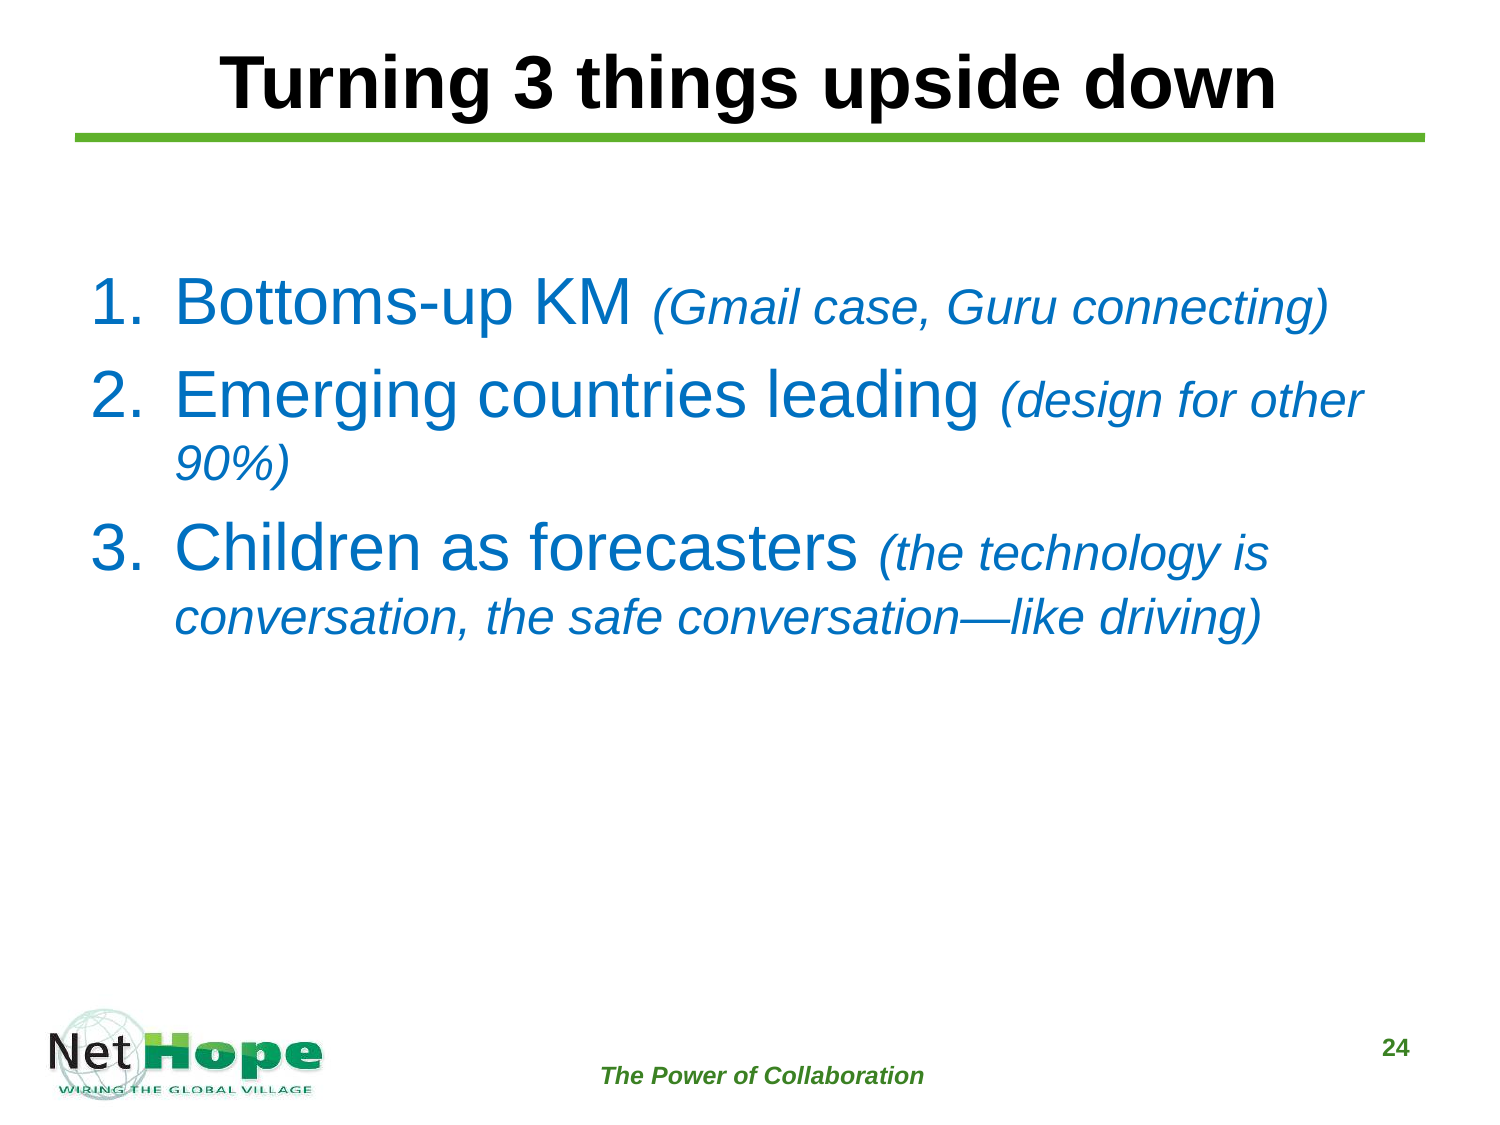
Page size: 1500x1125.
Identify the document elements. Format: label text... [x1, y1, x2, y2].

footer The Power of Collaboration [524, 1021, 1001, 1101]
title Turning 3 things upside down [74, 44, 1426, 113]
slide_number 24 [1074, 1024, 1426, 1103]
picture [37, 994, 332, 1125]
list Bottoms-up KM (Gmail case, Guru connecting) Emerging countries leading (design for other 90%) Children as forecasters (the technology is conversation, the safe conversation—like driving) [74, 249, 1426, 1006]
